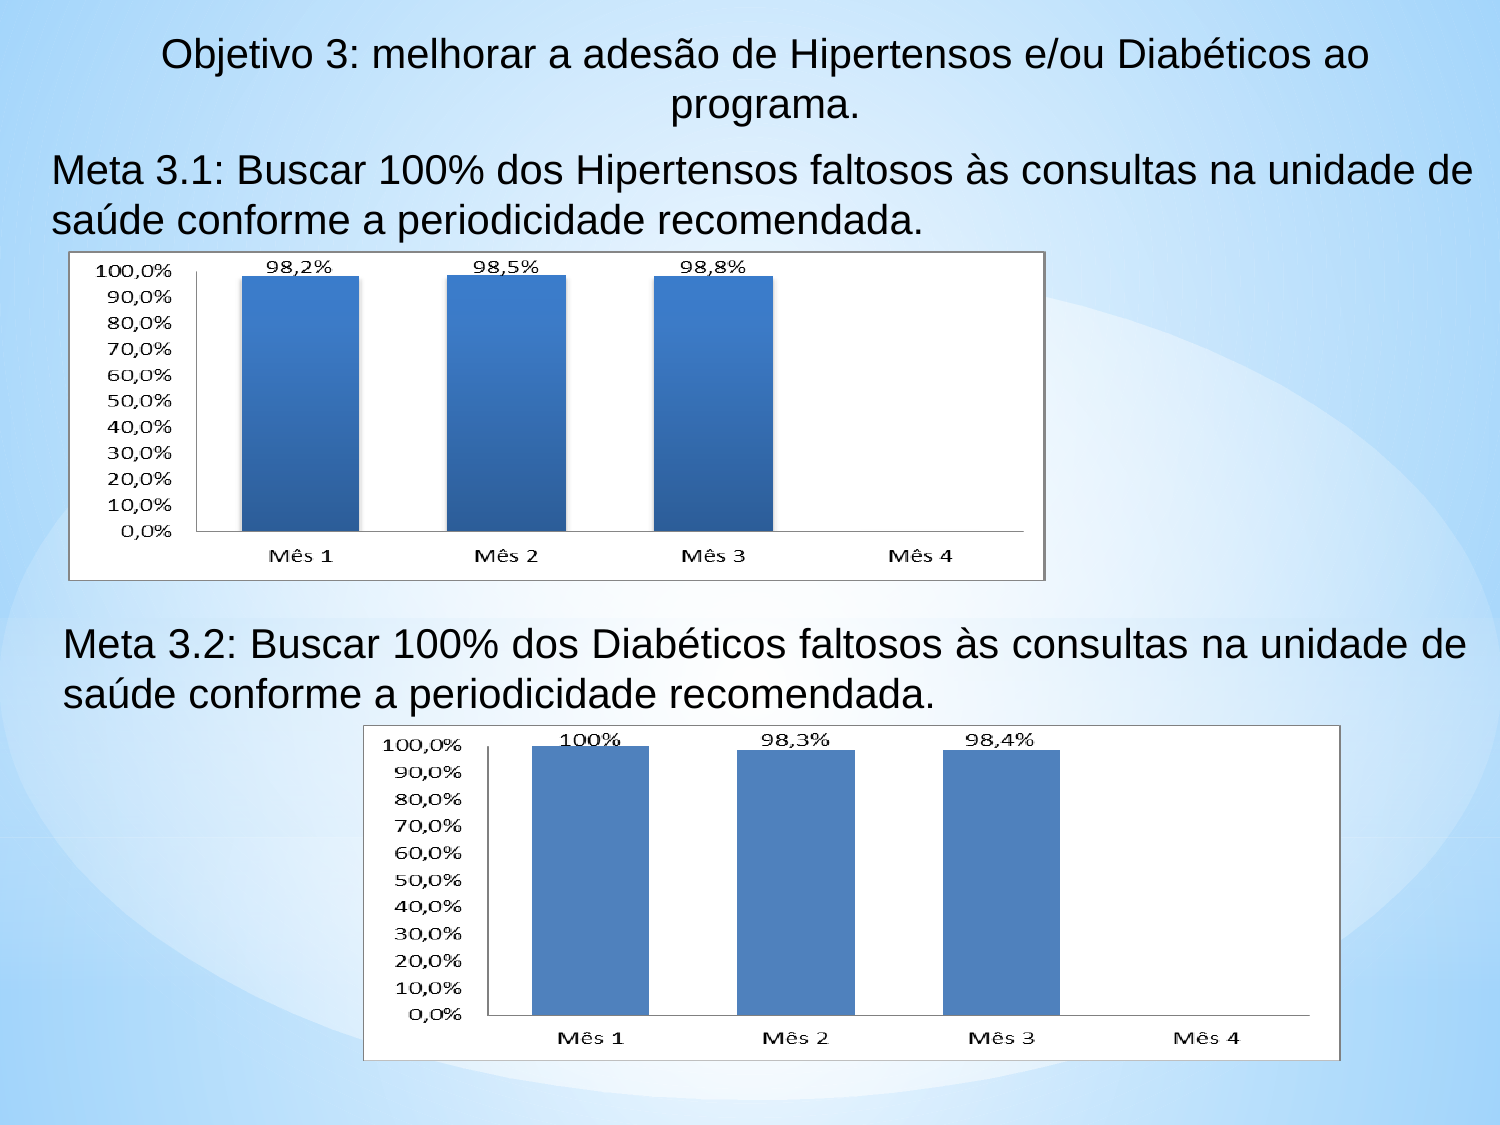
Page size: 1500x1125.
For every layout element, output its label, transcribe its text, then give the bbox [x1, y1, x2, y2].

picture [68, 251, 1046, 581]
text_box Objetivo 3: melhorar a adesão de Hipertensos e/ou Diabéticos ao programa. [48, 19, 1484, 134]
picture [363, 725, 1341, 1061]
text_box Meta 3.2: Buscar 100% dos Diabéticos faltosos às consultas na unidade de saúde conforme a periodicidade recomendada. [48, 609, 1484, 725]
text_box Meta 3.1: Buscar 100% dos Hipertensos faltosos às consultas na unidade de saúde conforme a periodicidade recomendada. [36, 135, 1490, 250]
